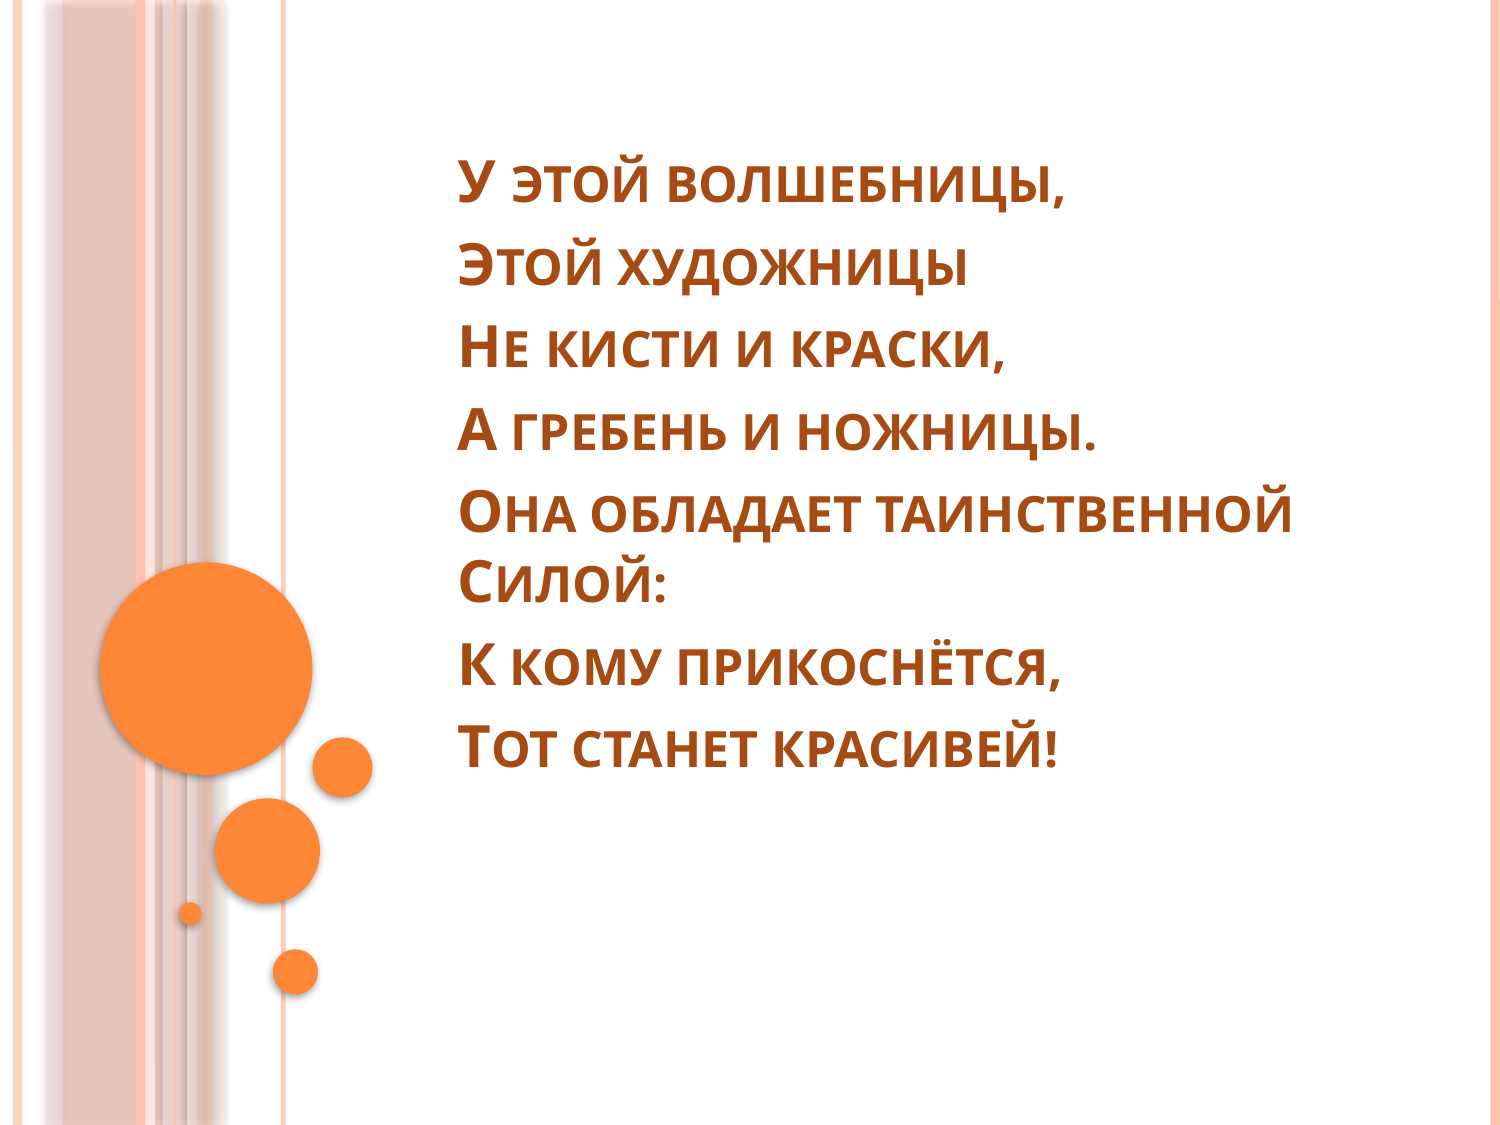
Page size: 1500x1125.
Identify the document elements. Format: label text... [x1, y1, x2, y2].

subtitle У ЭТОЙ ВОЛШЕБНИЦЫ, ЭТОЙ ХУДОЖНИЦЫ НЕ КИСТИ И КРАСКИ, А ГРЕБЕНЬ И НОЖНИЦЫ. ОНА ОБЛАДАЕТ ТАИНСТВЕННОЙ СИЛОЙ: К КОМУ ПРИКОСНЁТСЯ, ТОТ СТАНЕТ КРАСИВЕЙ! [442, 137, 1456, 787]
